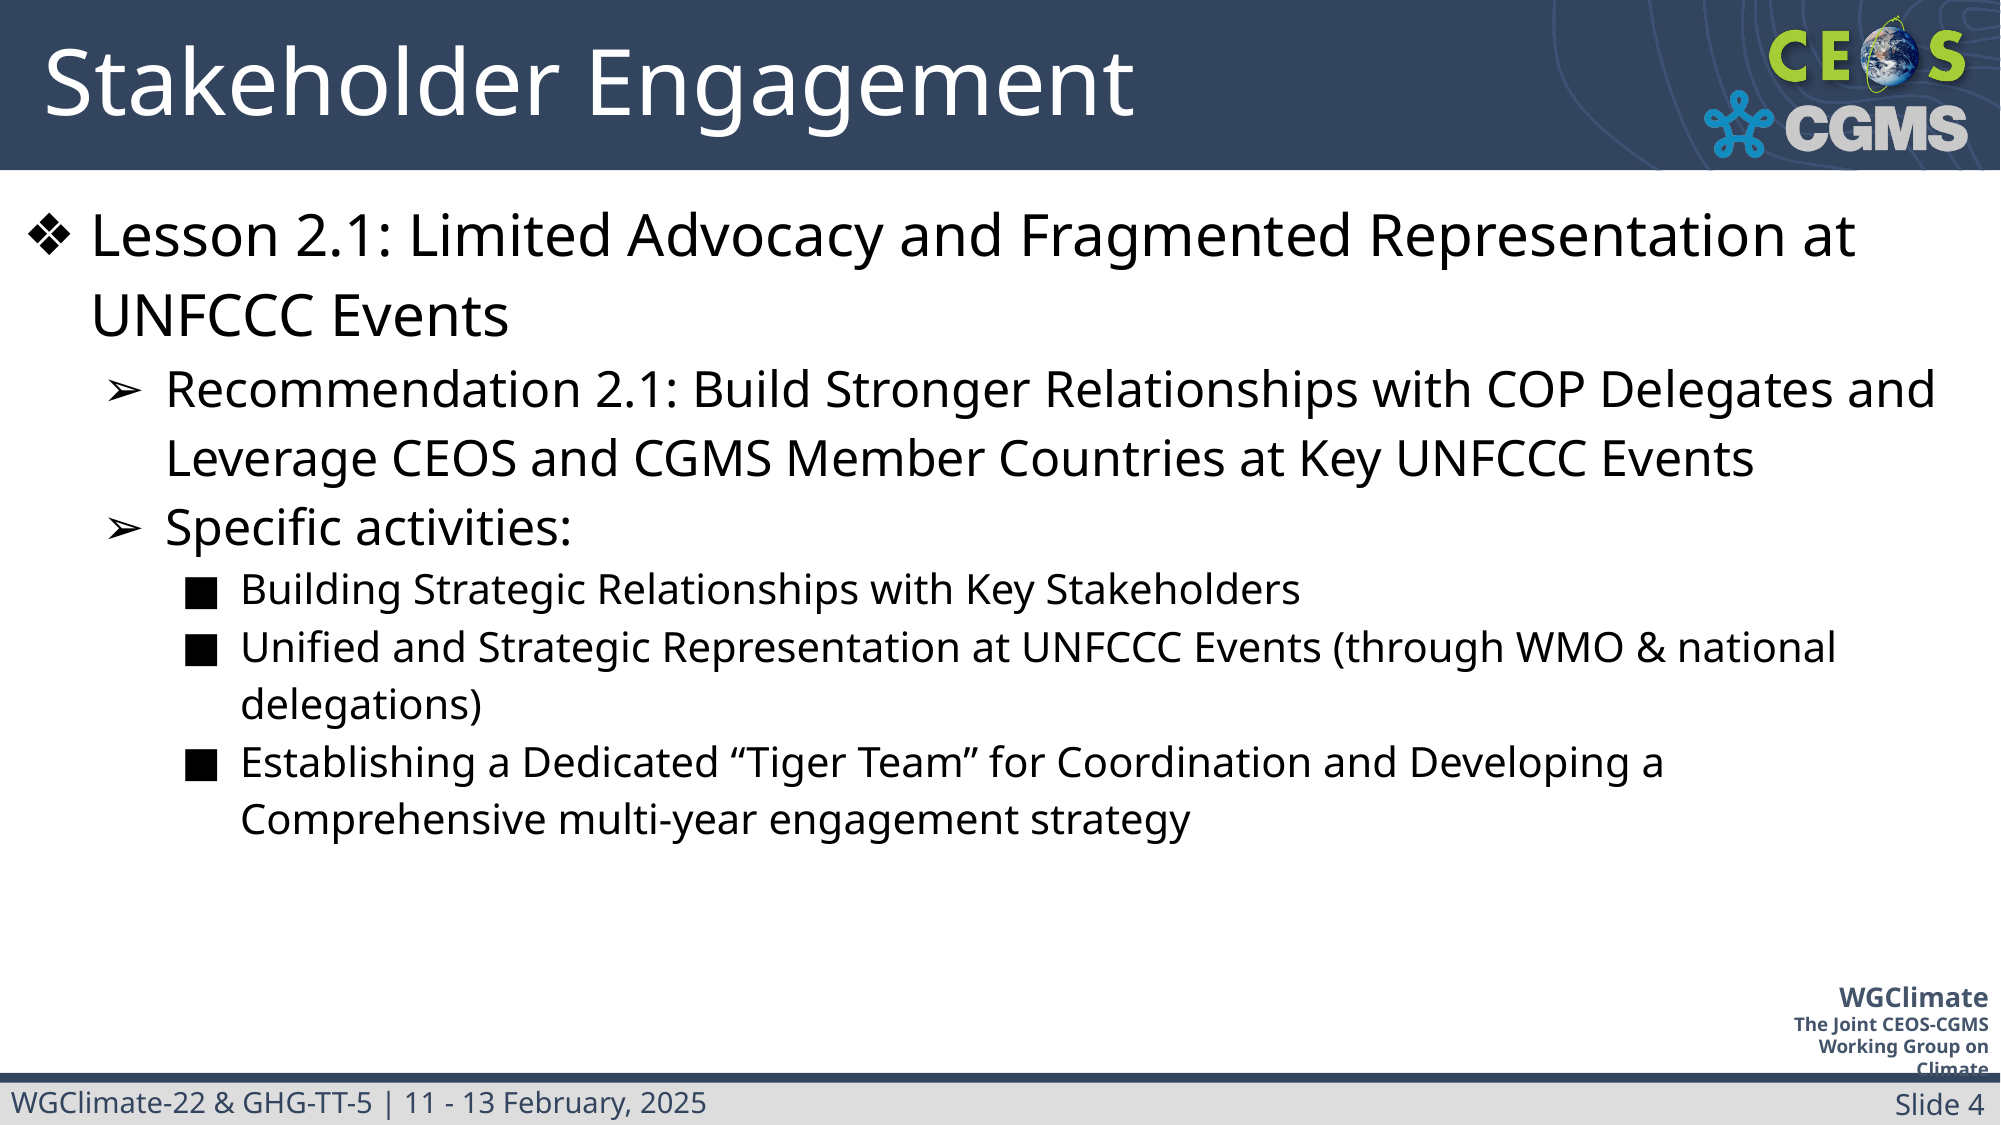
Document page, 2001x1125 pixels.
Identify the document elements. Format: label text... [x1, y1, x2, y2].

list Lesson 2.1: Limited Advocacy and Fragmented Representation at UNFCCC Events Recommendation 2.1: Build Stronger Relationships with COP Delegates and Leverage CEOS and CGMS Member Countries at Key UNFCCC Events Specific activities: Building Strategic Relationships with Key Stakeholders Unified and Strategic Representation at UNFCCC Events (through WMO & national delegations) Establishing a Dedicated “Tiger Team” for Coordination and Developing a Comprehensive multi-year engagement strategy [0, 180, 1961, 983]
picture [1659, 15, 2001, 204]
title Stakeholder Engagement [28, 28, 1569, 157]
